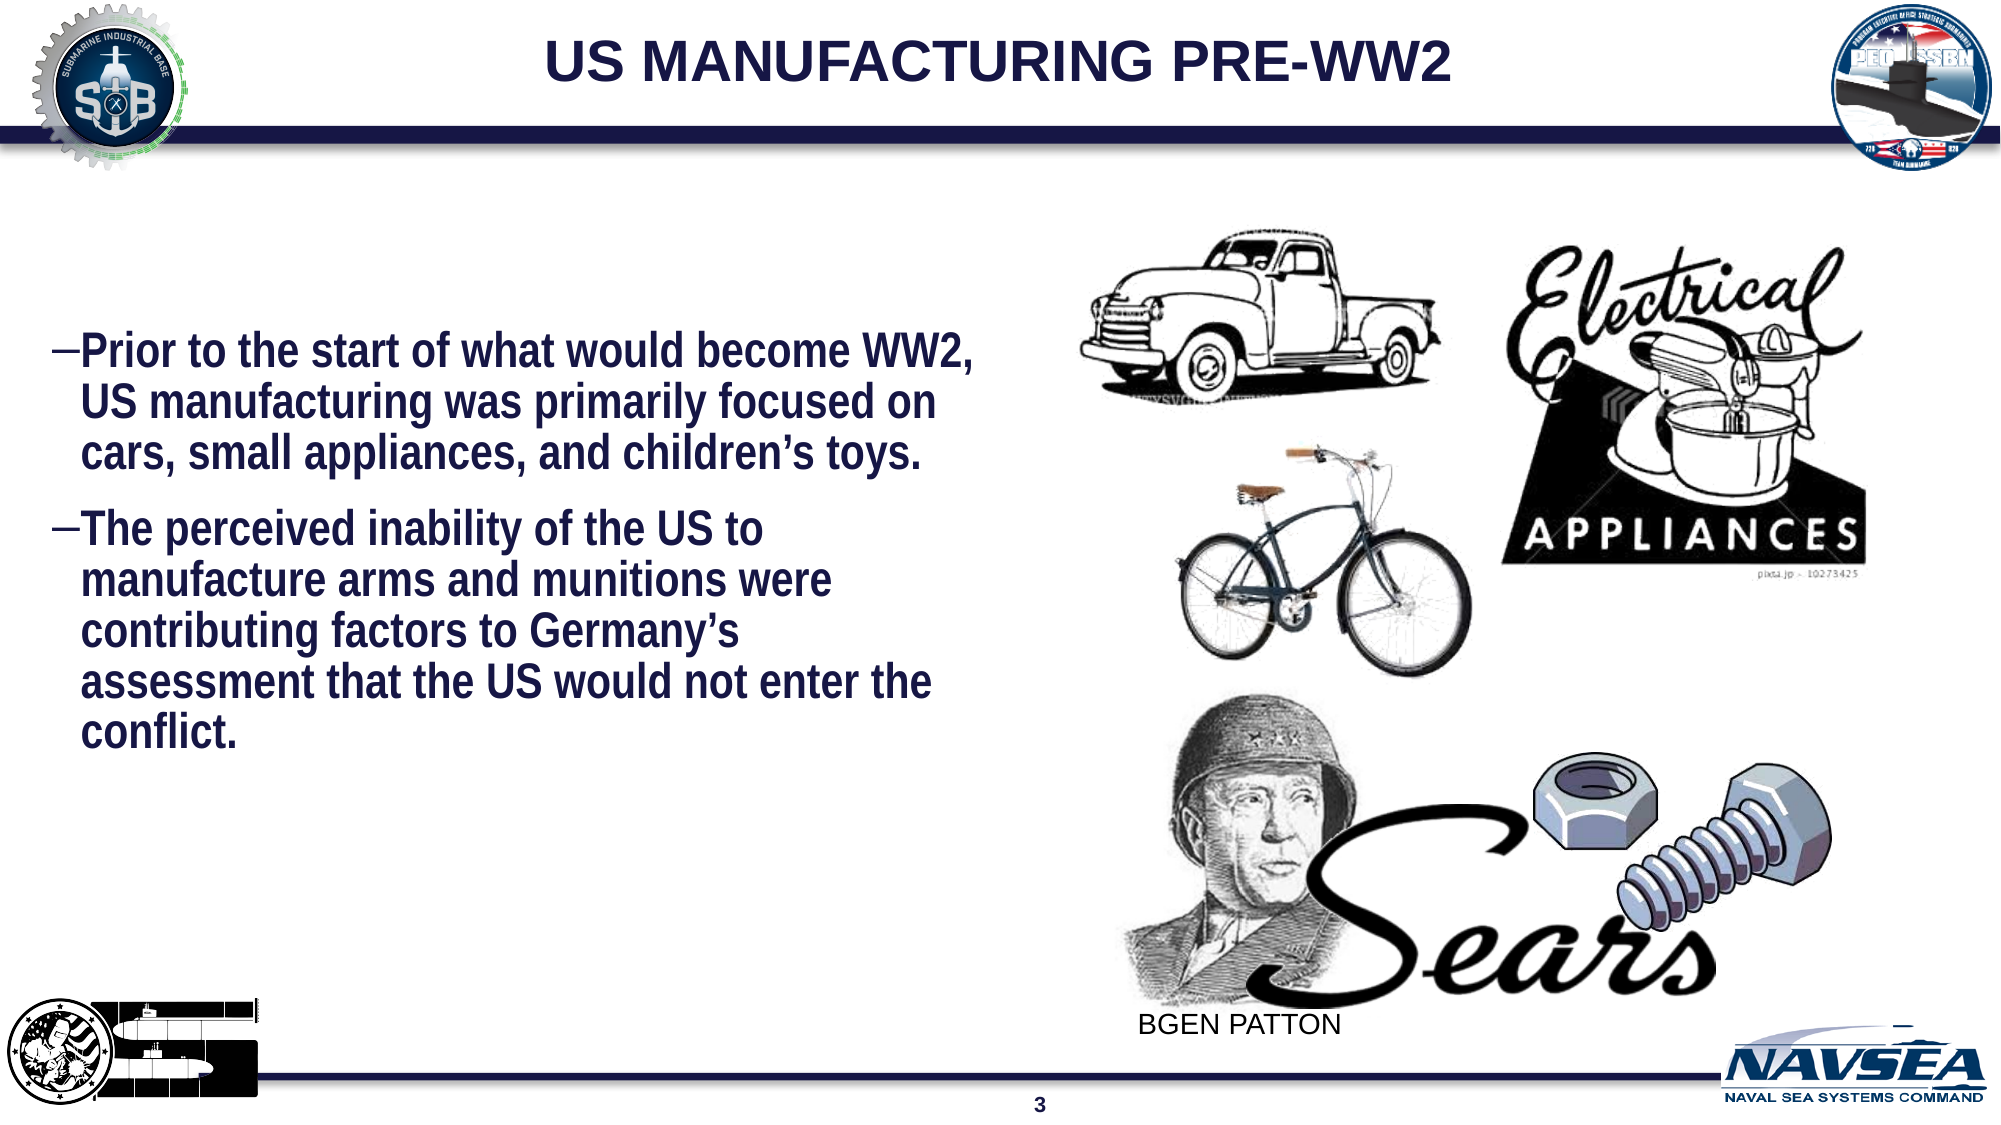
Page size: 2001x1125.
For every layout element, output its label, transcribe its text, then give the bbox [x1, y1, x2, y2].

picture [1831, 4, 1992, 171]
picture [1064, 162, 1868, 738]
picture [1246, 751, 1832, 1010]
list Prior to the start of what would become WW2, US manufacturing was primarily focused on cars, small appliances, and children’s toys. The perceived inability of the US to manufacture arms and munitions were contributing factors to Germany’s assessment that the US would not enter the conflict. [37, 170, 1000, 992]
title US MANUFACTURING PRE-WW2 [175, 14, 1823, 114]
picture [32, 4, 199, 171]
picture [7, 998, 259, 1105]
picture [1721, 1025, 1987, 1105]
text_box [1095, 686, 1385, 1049]
slide_number 3 [924, 1078, 1156, 1125]
